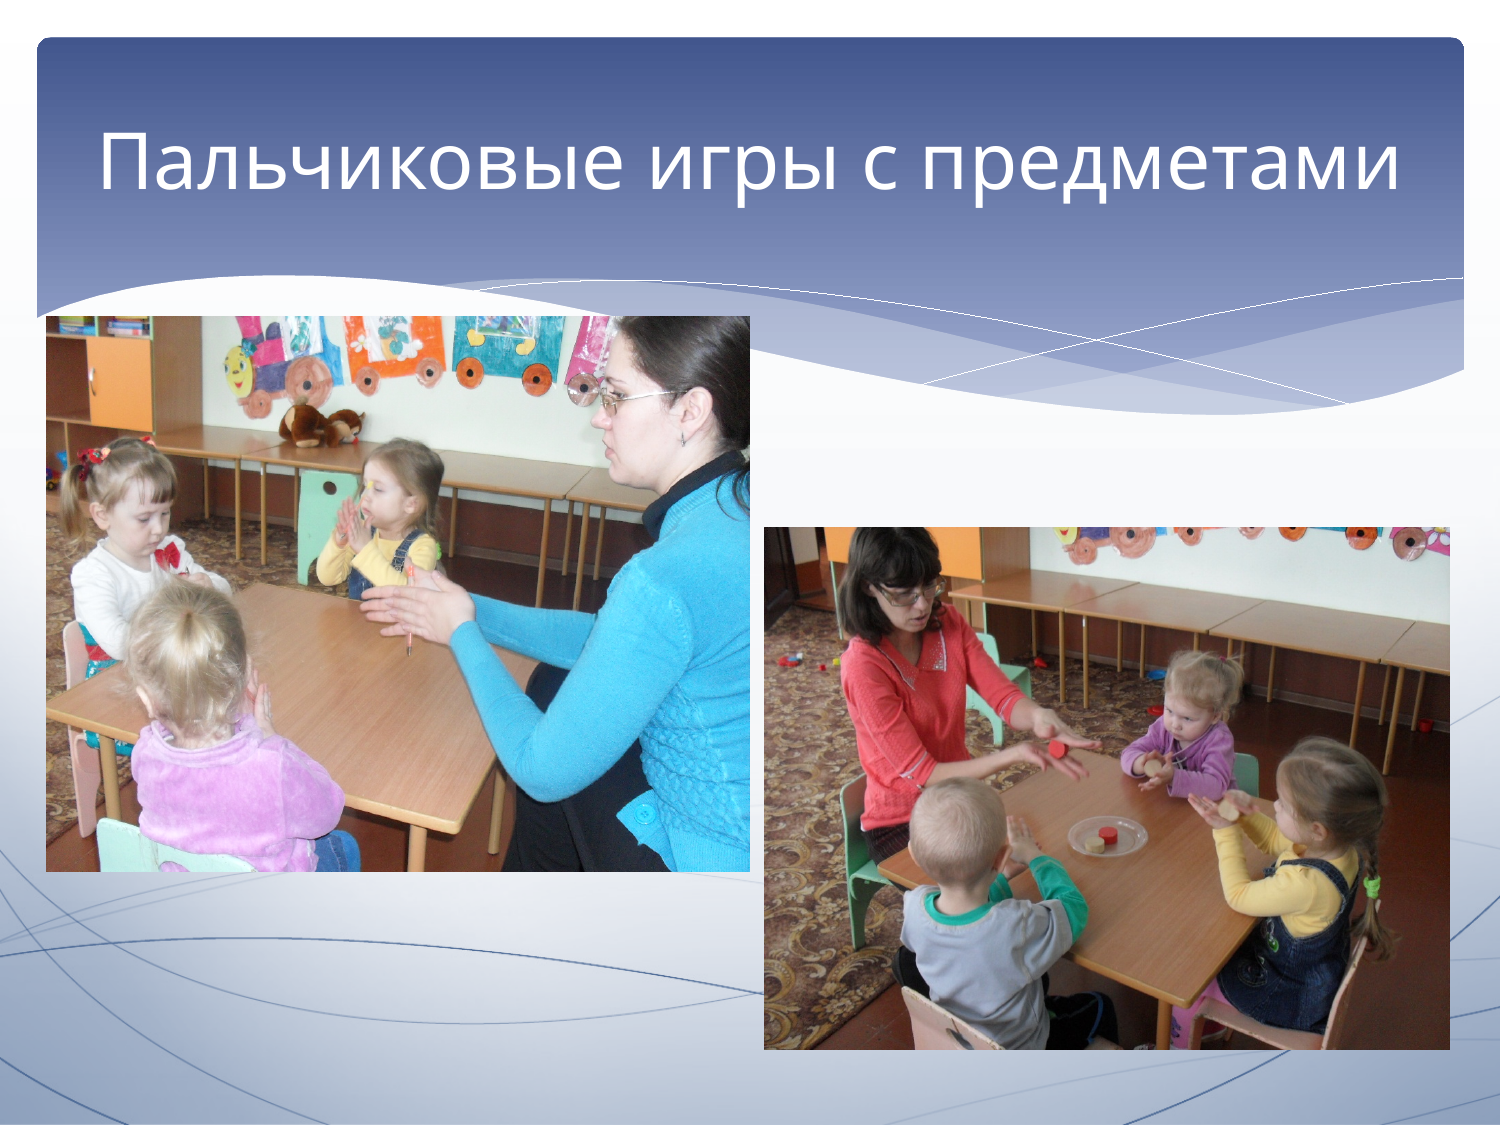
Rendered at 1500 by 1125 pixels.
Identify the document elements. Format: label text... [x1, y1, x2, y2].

title Пальчиковые игры с предметами [75, 55, 1425, 261]
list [46, 316, 751, 872]
picture [764, 527, 1450, 1050]
